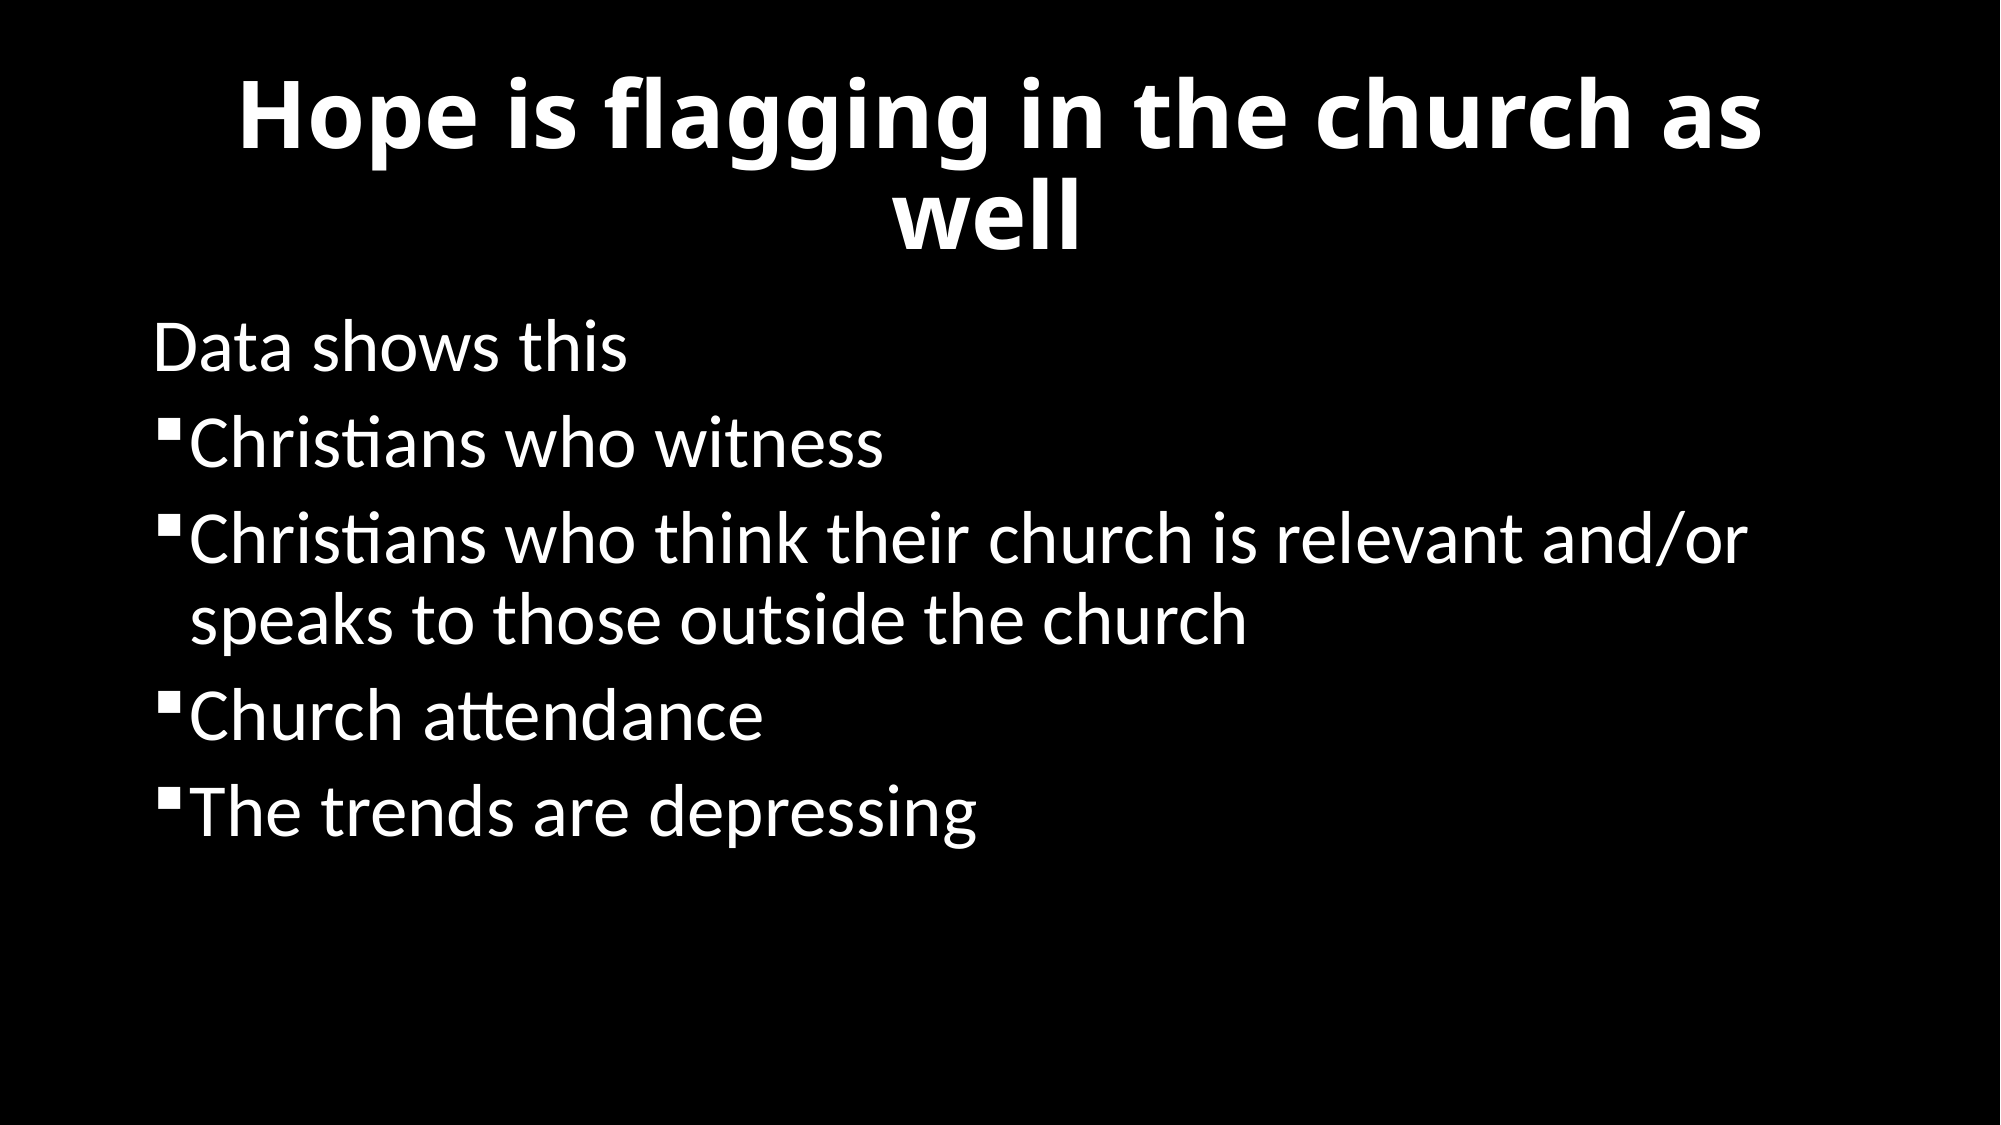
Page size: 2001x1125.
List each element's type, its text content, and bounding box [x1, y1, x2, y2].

list Data shows this Christians who witness Christians who think their church is relevant and/or speaks to those outside the church Church attendance The trends are depressing [137, 299, 1863, 1014]
title Hope is flagging in the church as well [137, 59, 1863, 278]
